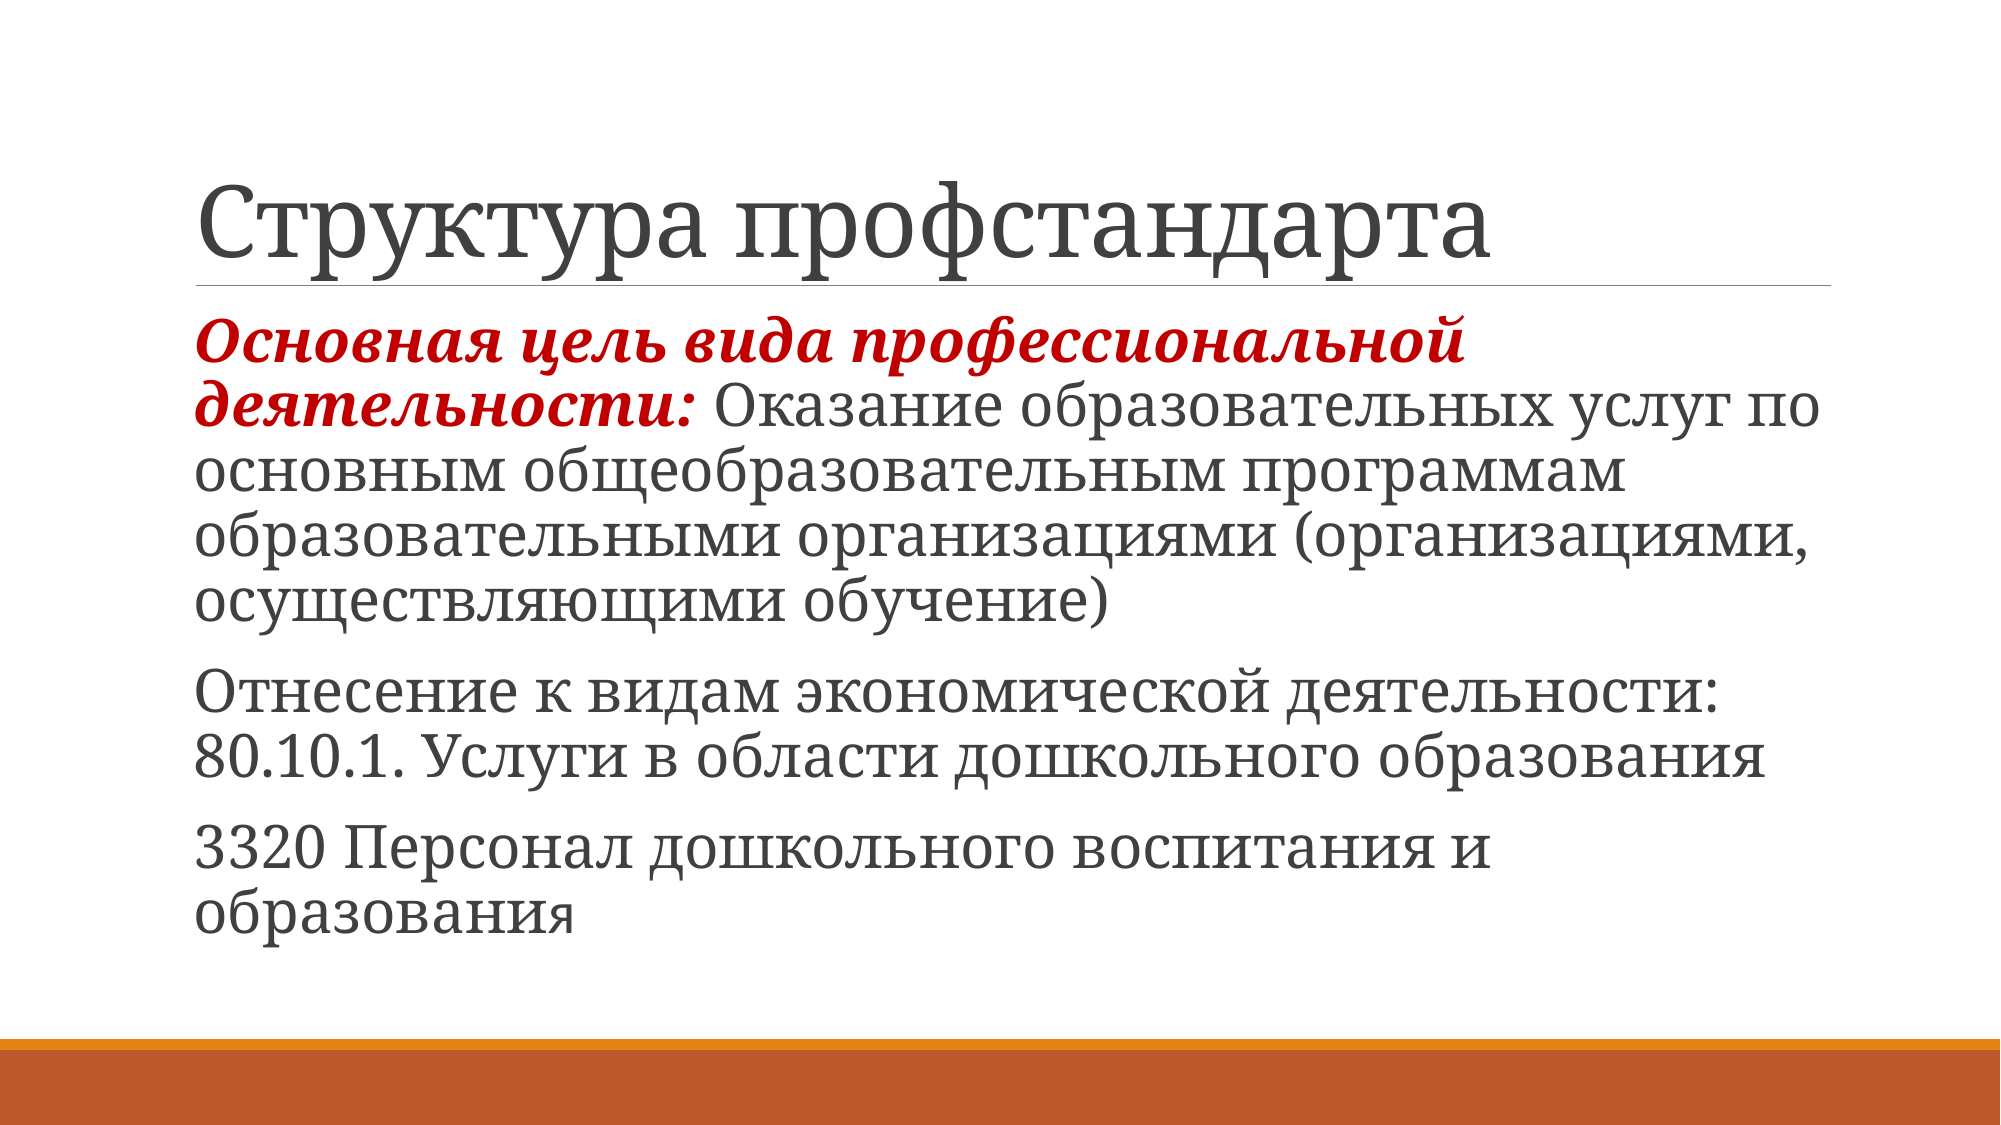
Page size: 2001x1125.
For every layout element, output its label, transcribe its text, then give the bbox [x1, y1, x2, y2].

title Структура профстандарта [180, 47, 1830, 285]
list Основная цель вида профессиональной деятельности: Оказание образовательных услуг по основным общеобразовательным программам образовательными организациями (организациями, осуществляющими обучение) Отнесение к видам экономической деятельности: 80.10.1. Услуги в области дошкольного образования 3320 Персонал дошкольного воспитания и образования [180, 302, 1830, 963]
